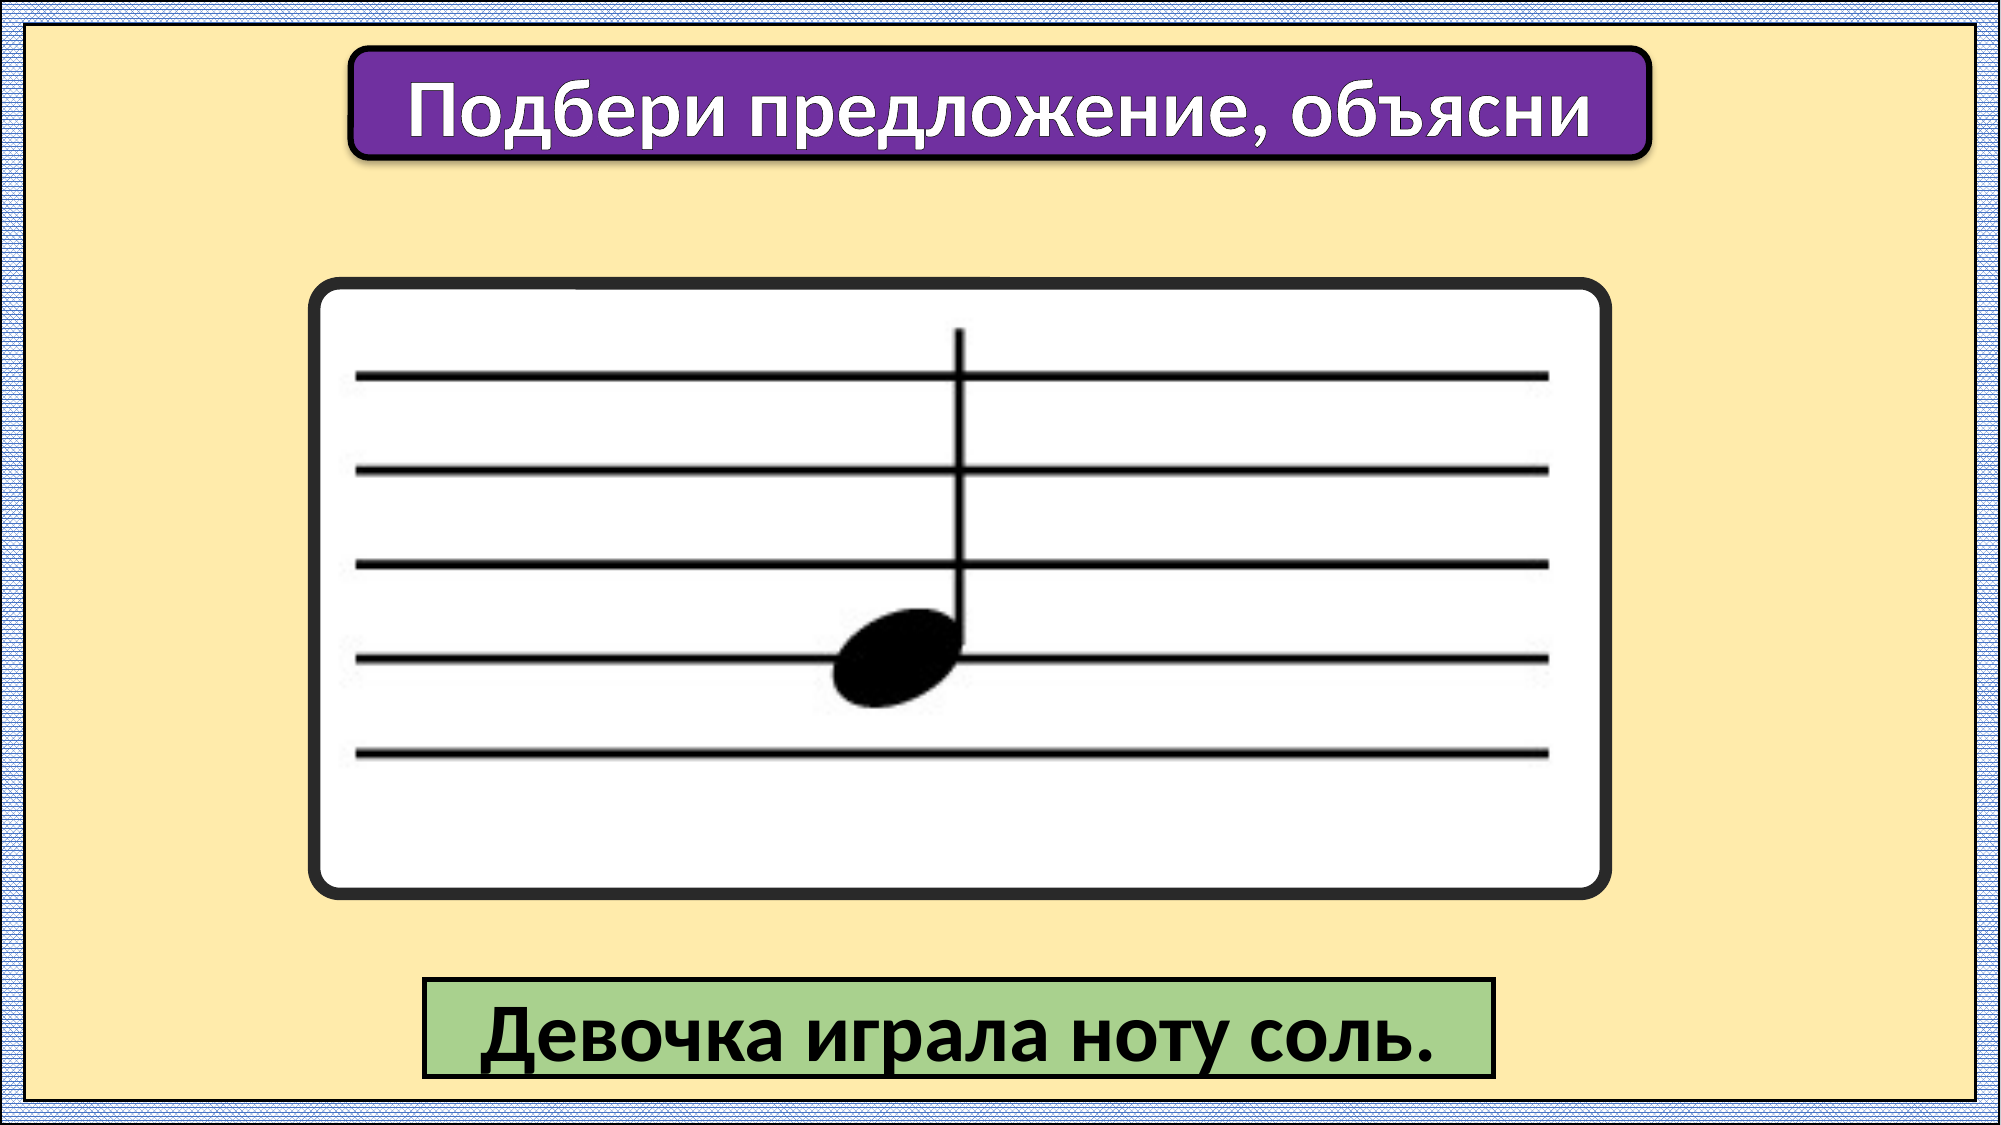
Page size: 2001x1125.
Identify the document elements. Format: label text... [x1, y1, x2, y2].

text_box Подбери предложение, объясни [349, 47, 1651, 159]
text_box Девочка играла ноту соль. [424, 979, 1494, 1077]
picture [314, 283, 1606, 894]
